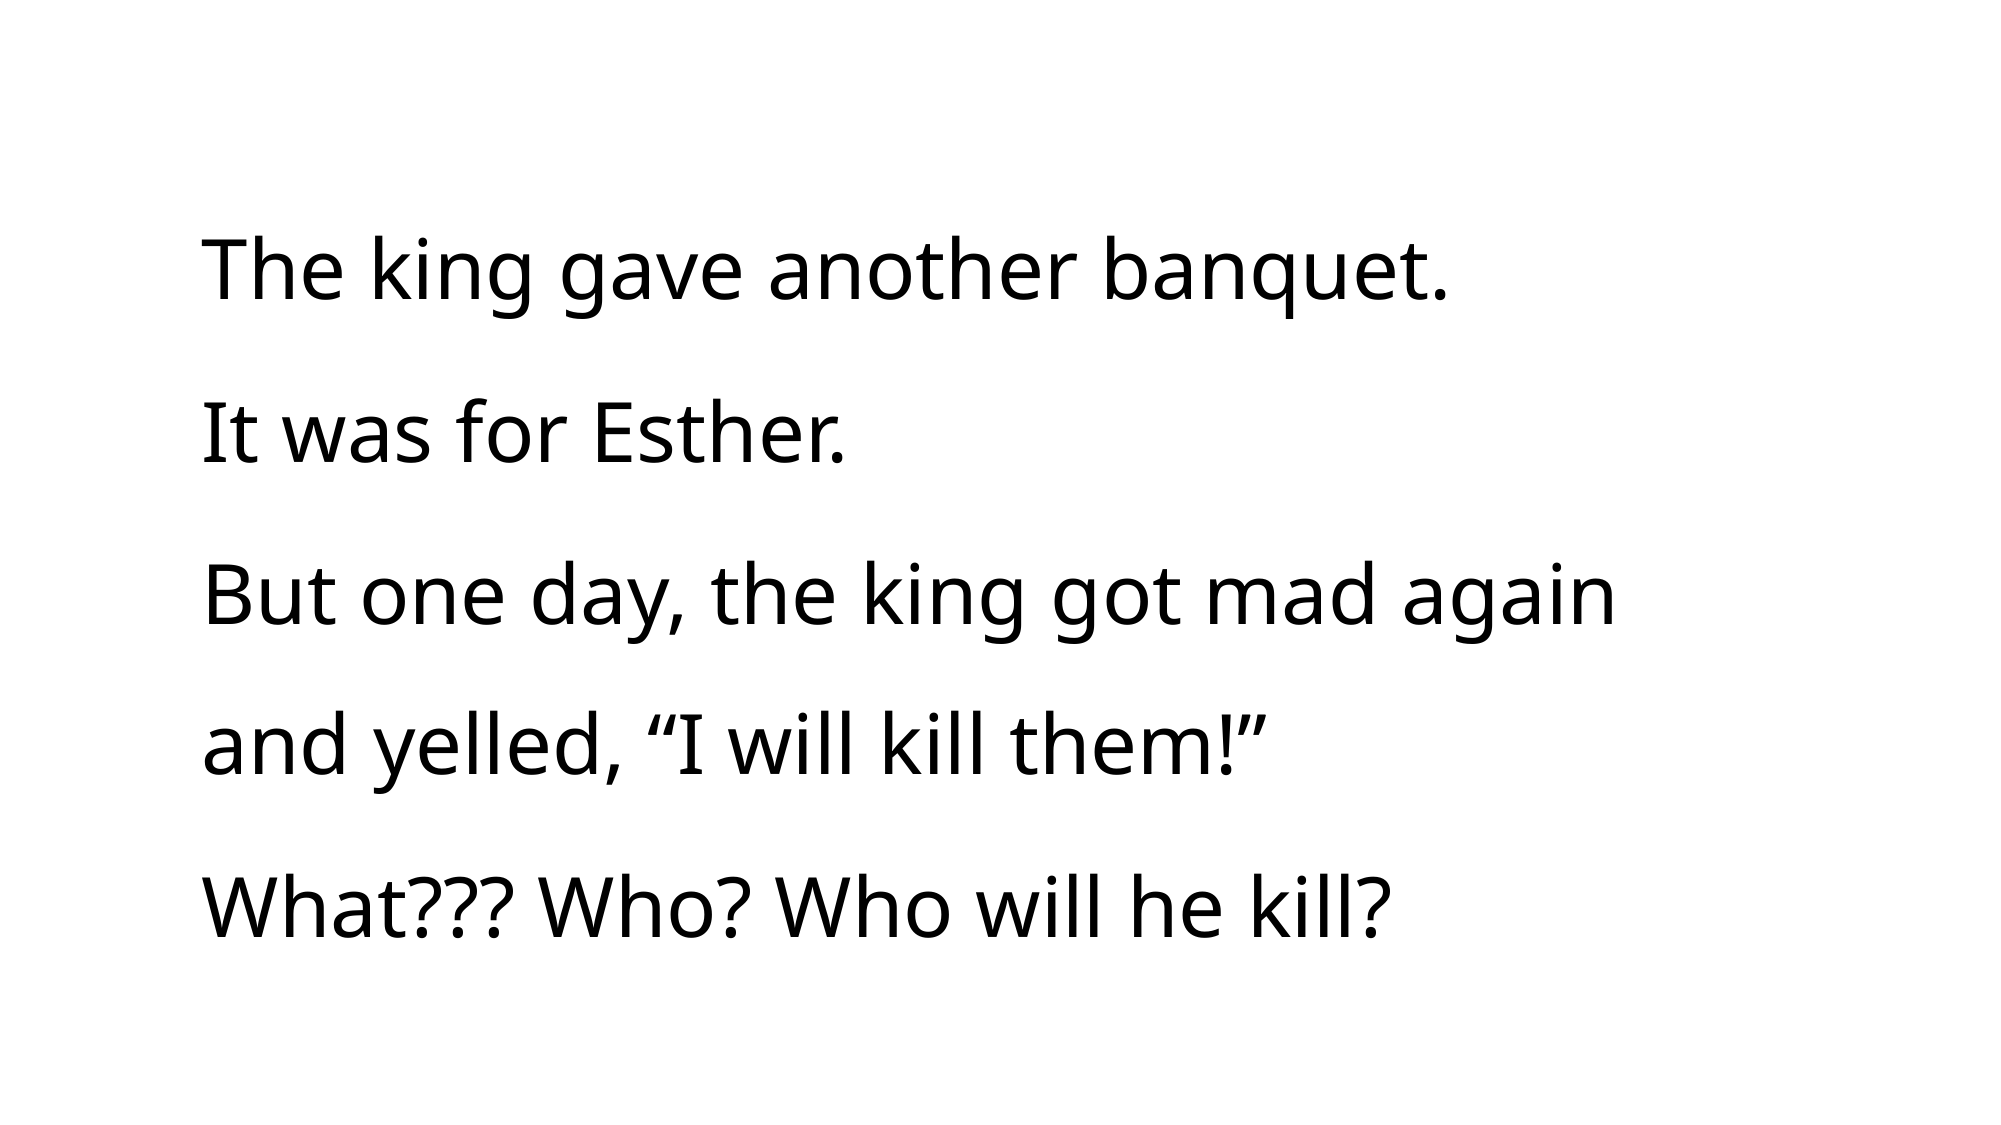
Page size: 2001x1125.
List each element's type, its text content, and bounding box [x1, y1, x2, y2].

list The king gave another banquet. It was for Esther. But one day, the king got mad again and yelled, “I will kill them!” What??? Who? Who will he kill? [186, 159, 1792, 1022]
